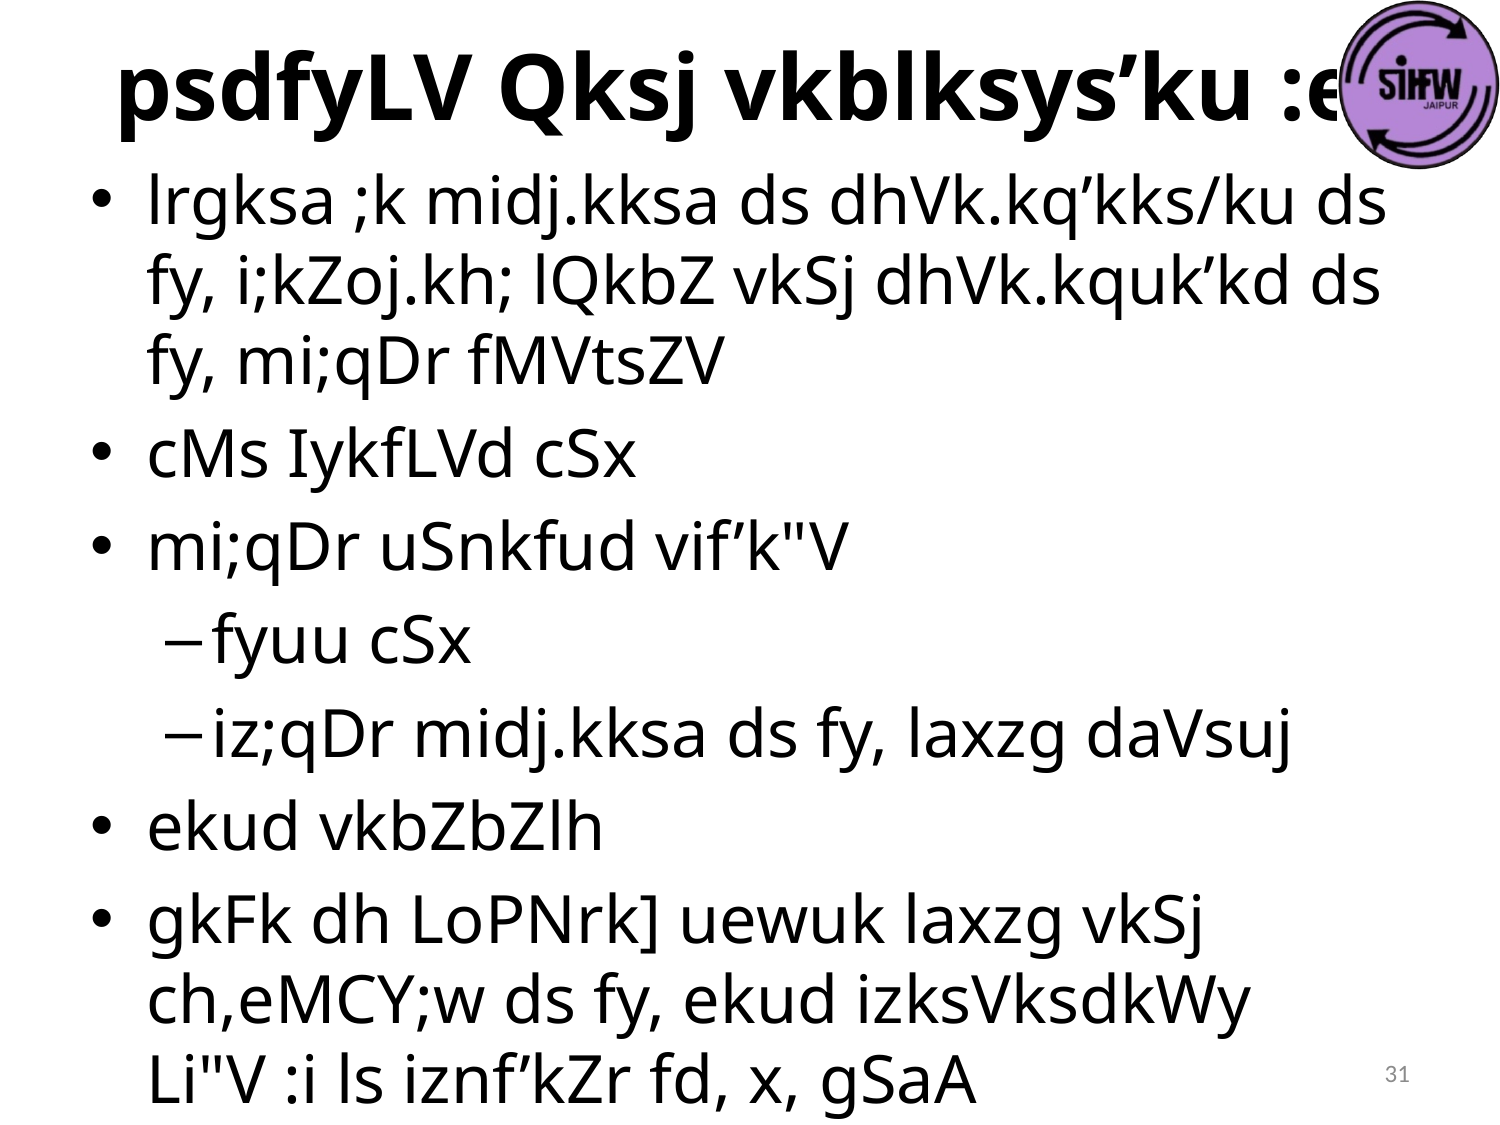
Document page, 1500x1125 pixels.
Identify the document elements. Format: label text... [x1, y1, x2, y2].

list lrgksa ;k midj.kksa ds dhVk.kq’kks/ku ds fy, i;kZoj.kh; lQkbZ vkSj dhVk.kquk’kd ds fy, mi;qDr fMVtsZV cMs IykfLVd cSx mi;qDr uSnkfud vif’k"V fyuu cSx iz;qDr midj.kksa ds fy, laxzg daVsuj ekud vkbZbZlh gkFk dh LoPNrk] uewuk laxzg vkSj ch,eMCY;w ds fy, ekud izksVksdkWy Li"V :i ls iznf’kZr fd, x, gSaA ekud uSnkfud izca/ku izksVksdkWy [75, 149, 1425, 893]
title psdfyLV Qksj vkblksys’ku :e [75, 45, 1332, 149]
picture [1337, 0, 1500, 170]
slide_number 31 [1074, 1042, 1425, 1103]
